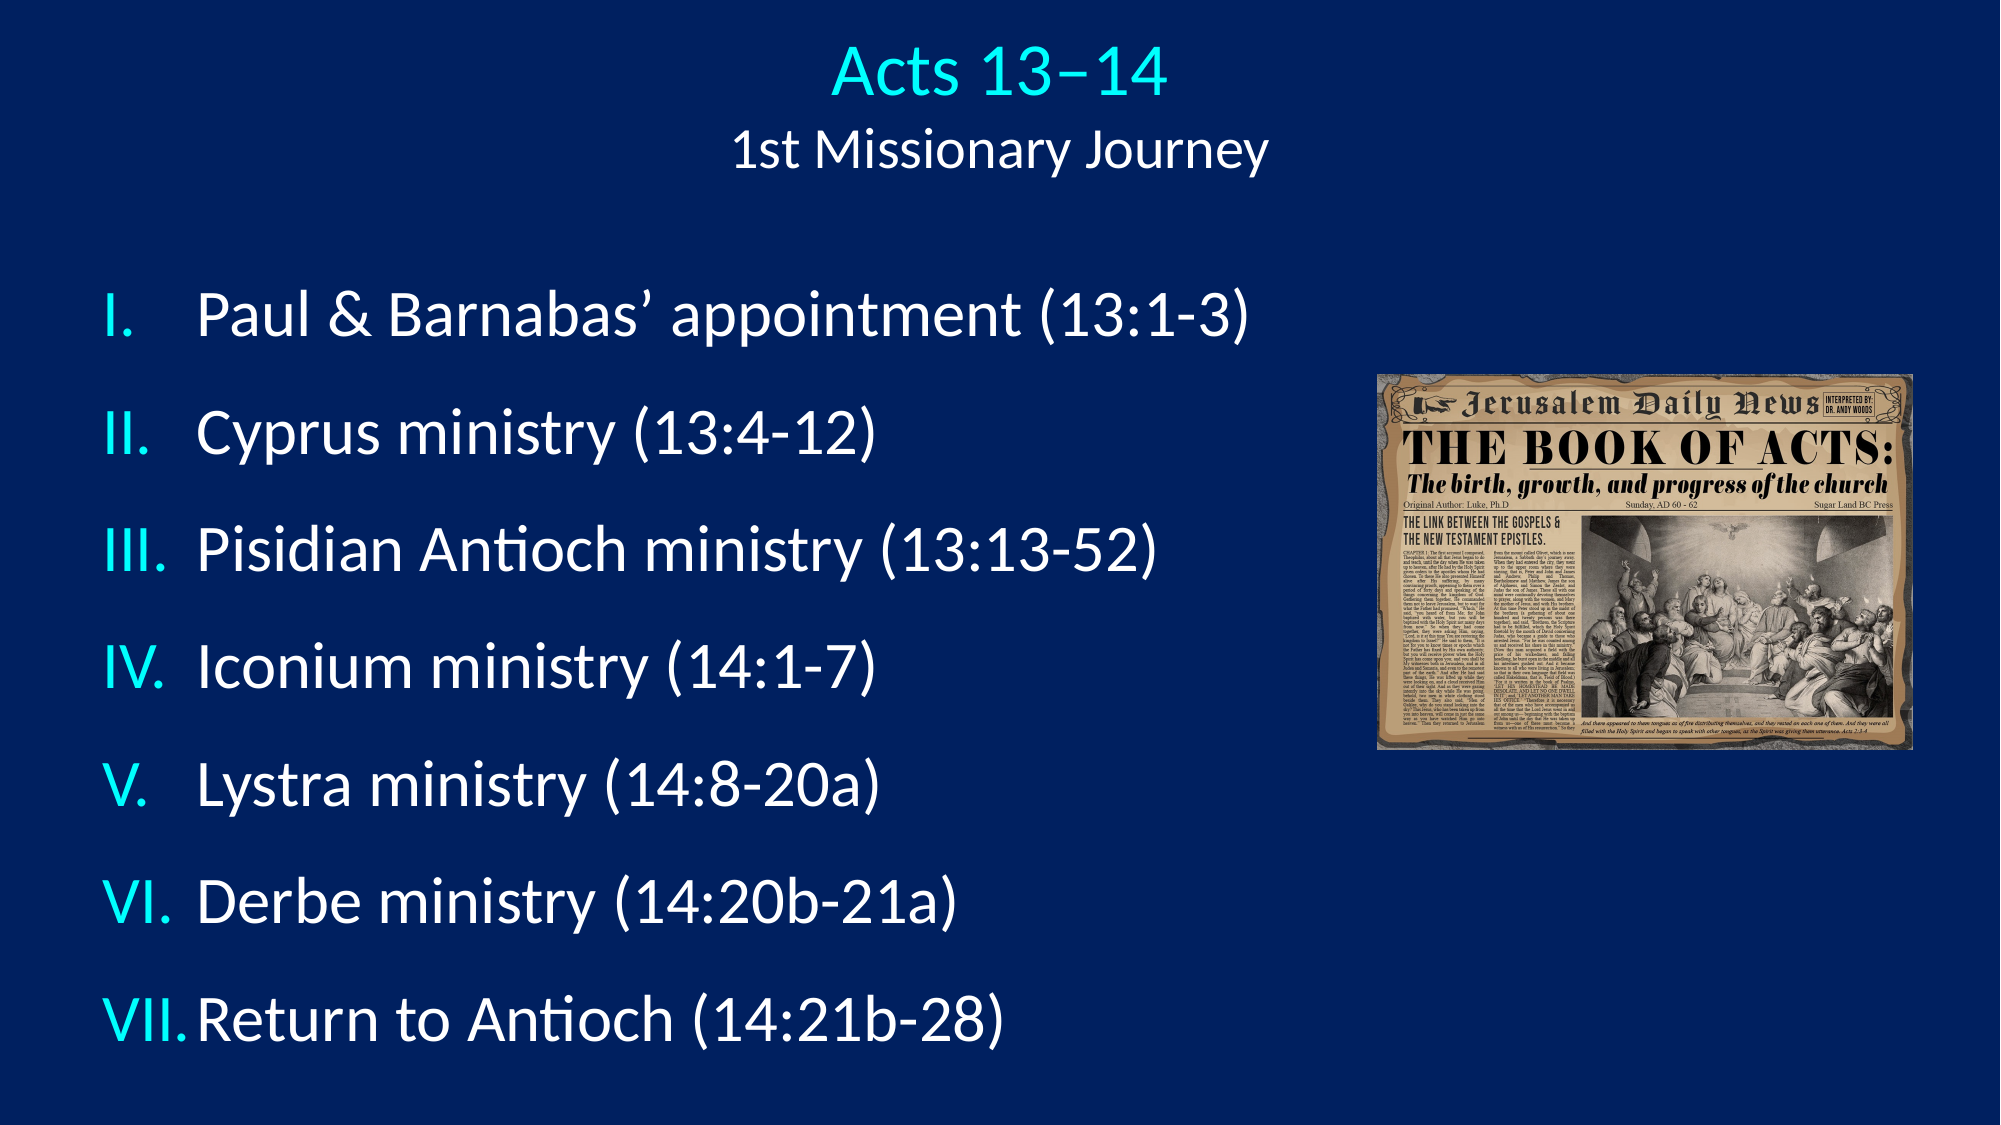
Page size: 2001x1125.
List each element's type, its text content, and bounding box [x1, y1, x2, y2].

picture [1377, 374, 1913, 750]
title Acts 13‒14 1st Missionary Journey [535, 24, 1464, 175]
list Paul & Barnabas’ appointment (13:1-3) Cyprus ministry (13:4-12) Pisidian Antioch ministry (13:13-52) Iconium ministry (14:1-7) Lystra ministry (14:8-20a) Derbe ministry (14:20b-21a) Return to Antioch (14:21b-28) [87, 262, 1425, 638]
